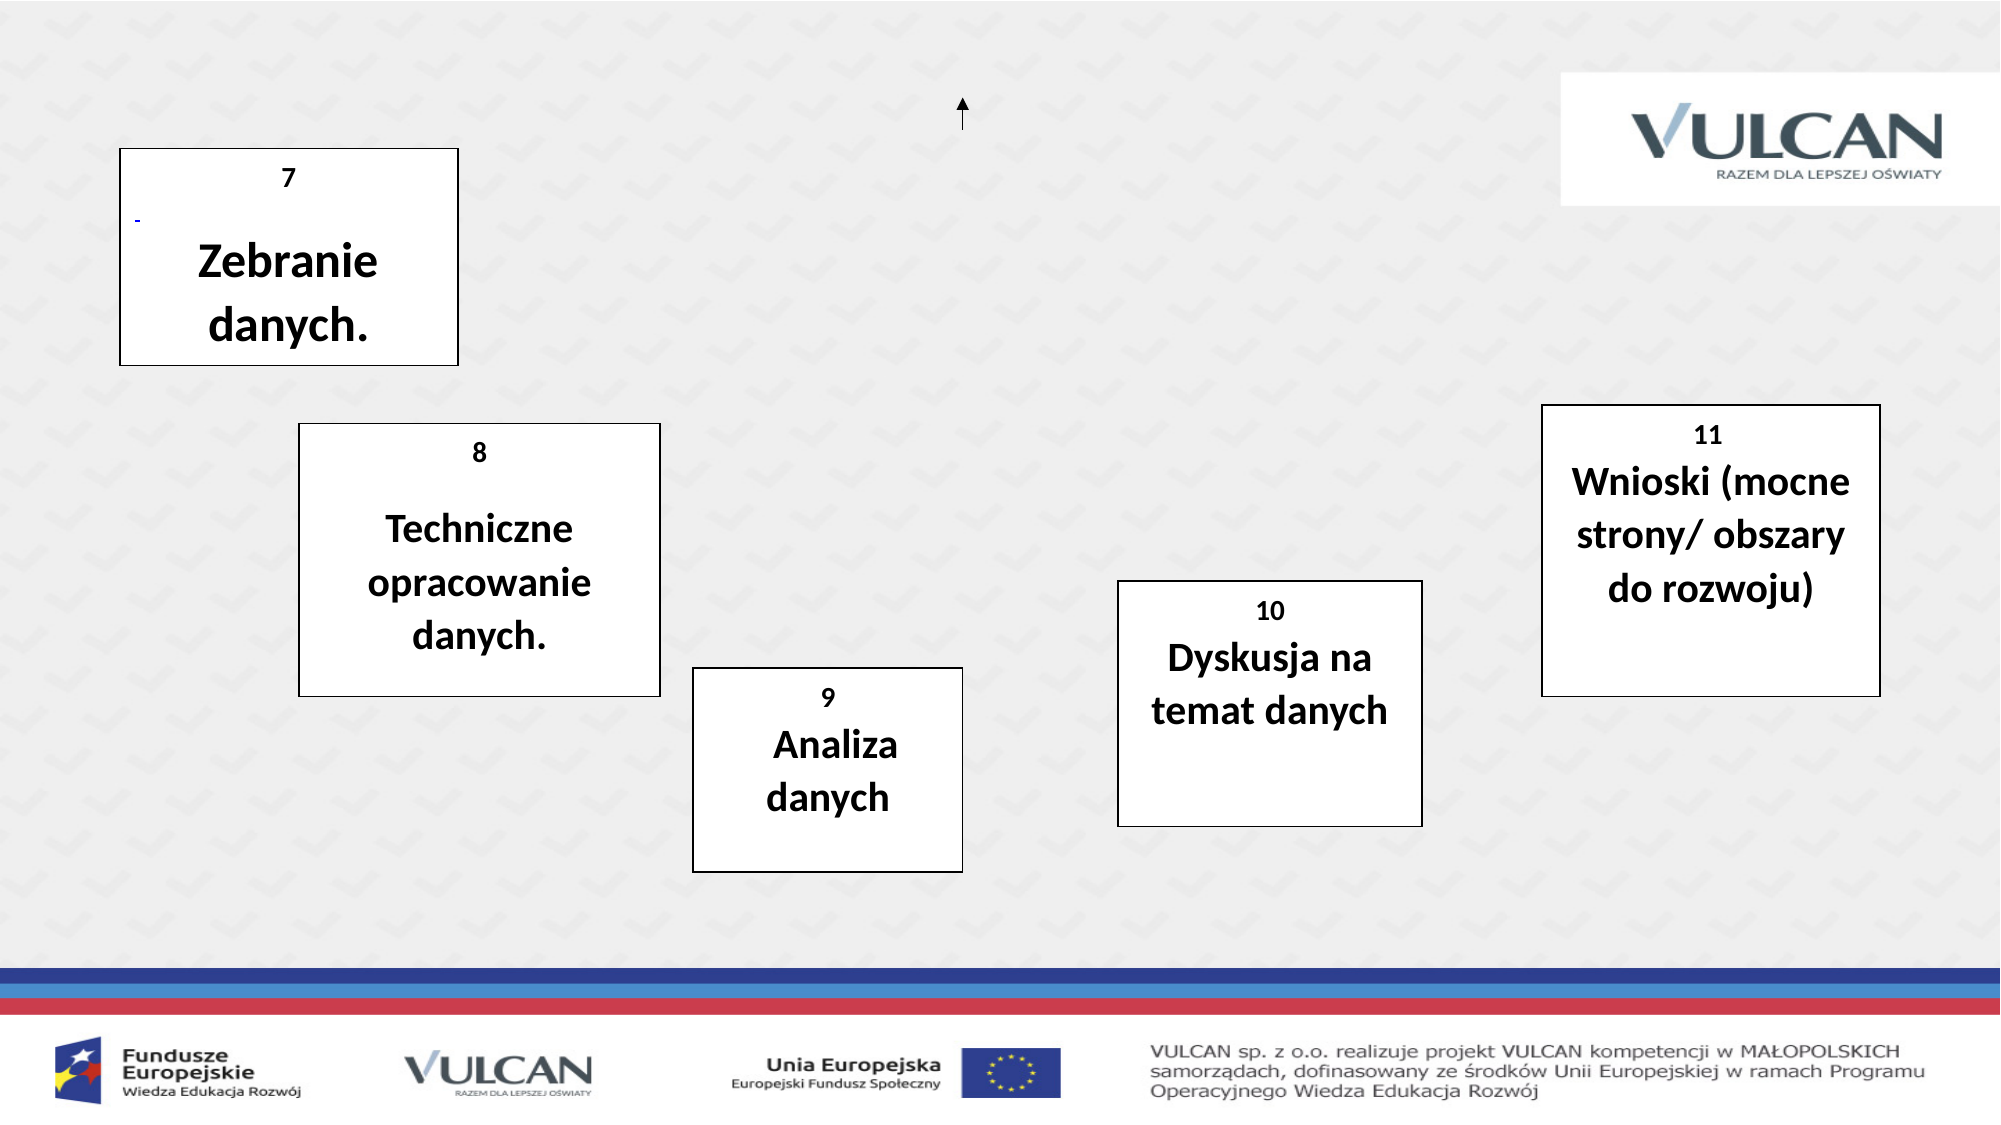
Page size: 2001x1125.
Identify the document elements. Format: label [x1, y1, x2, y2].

picture [0, 1, 2000, 1124]
text_box [119, 97, 1881, 873]
